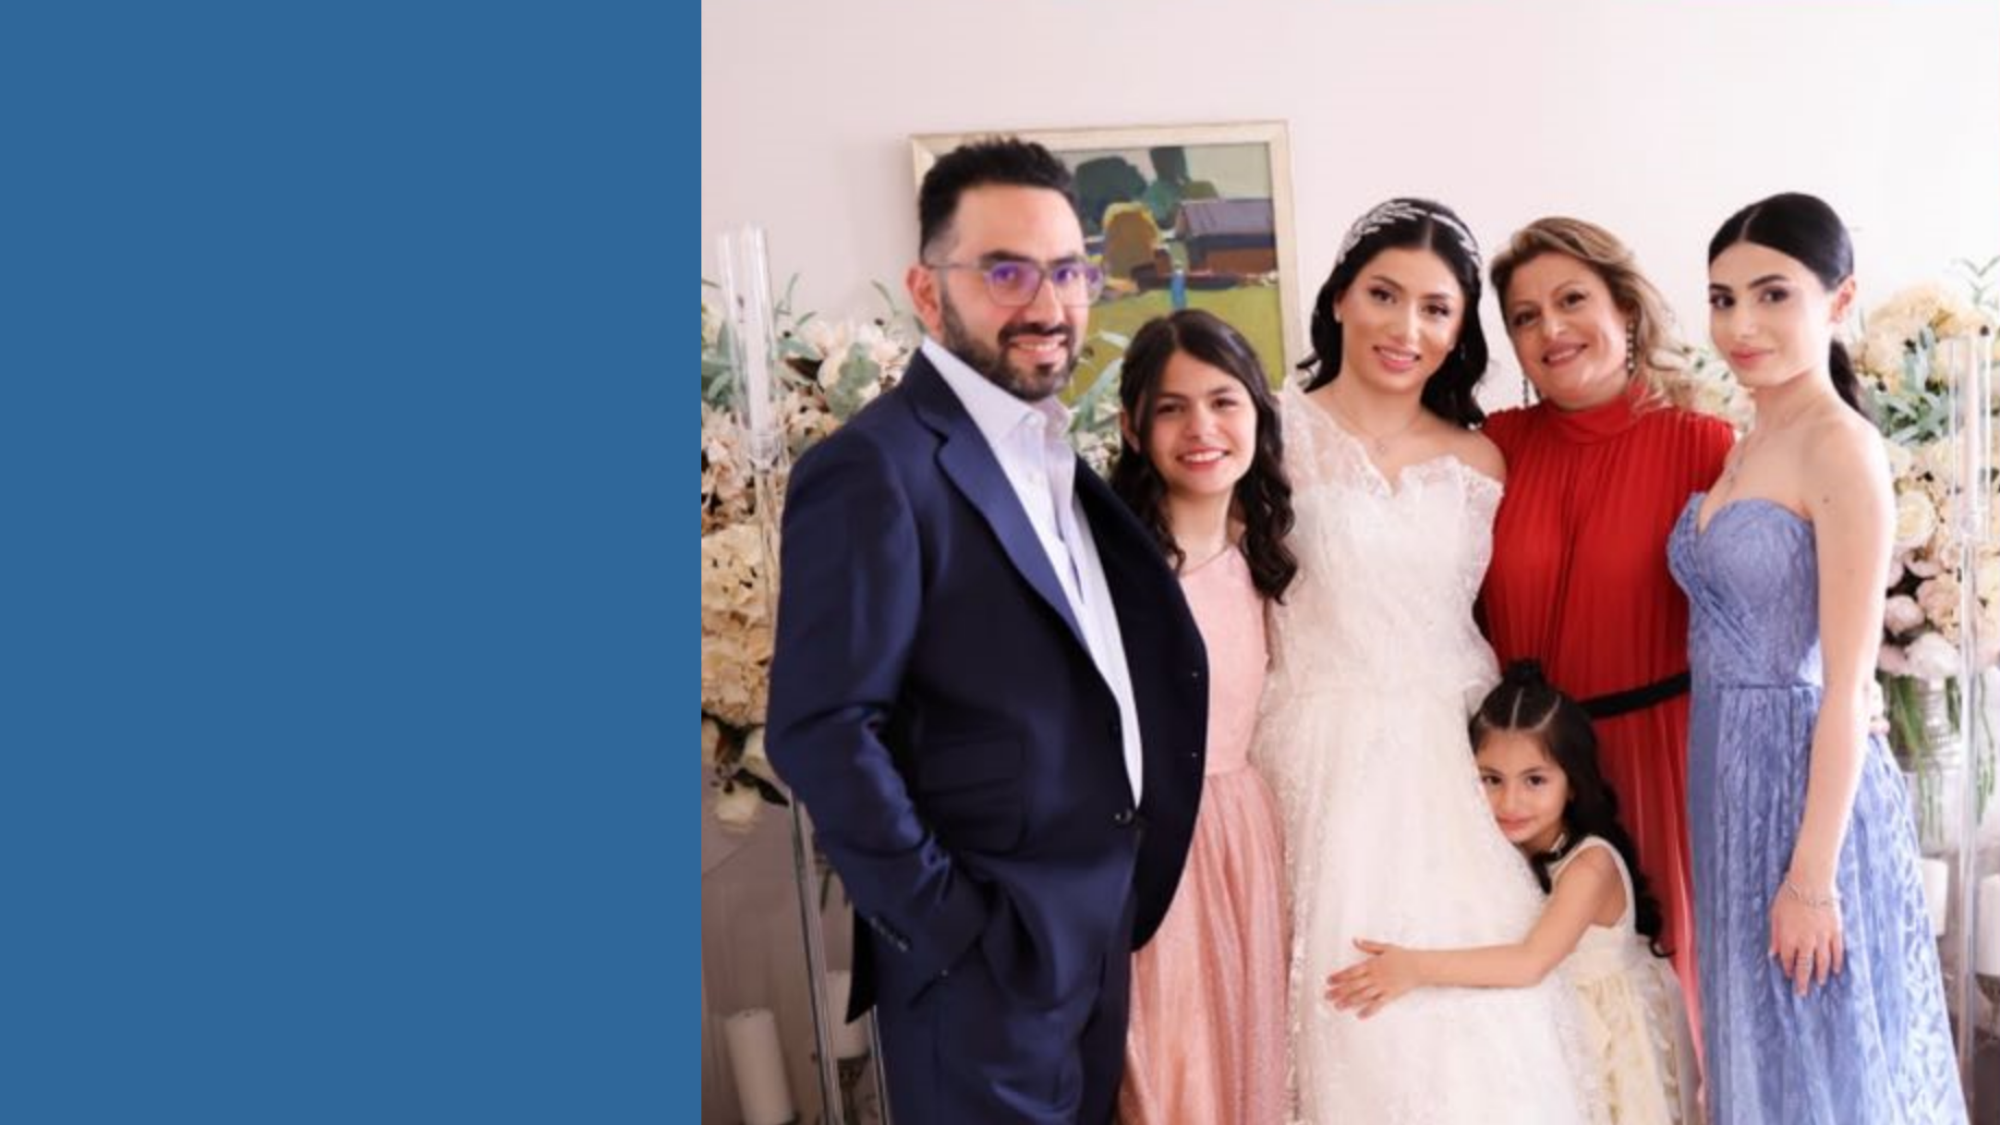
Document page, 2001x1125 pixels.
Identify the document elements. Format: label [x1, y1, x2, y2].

picture [701, 0, 2000, 1125]
